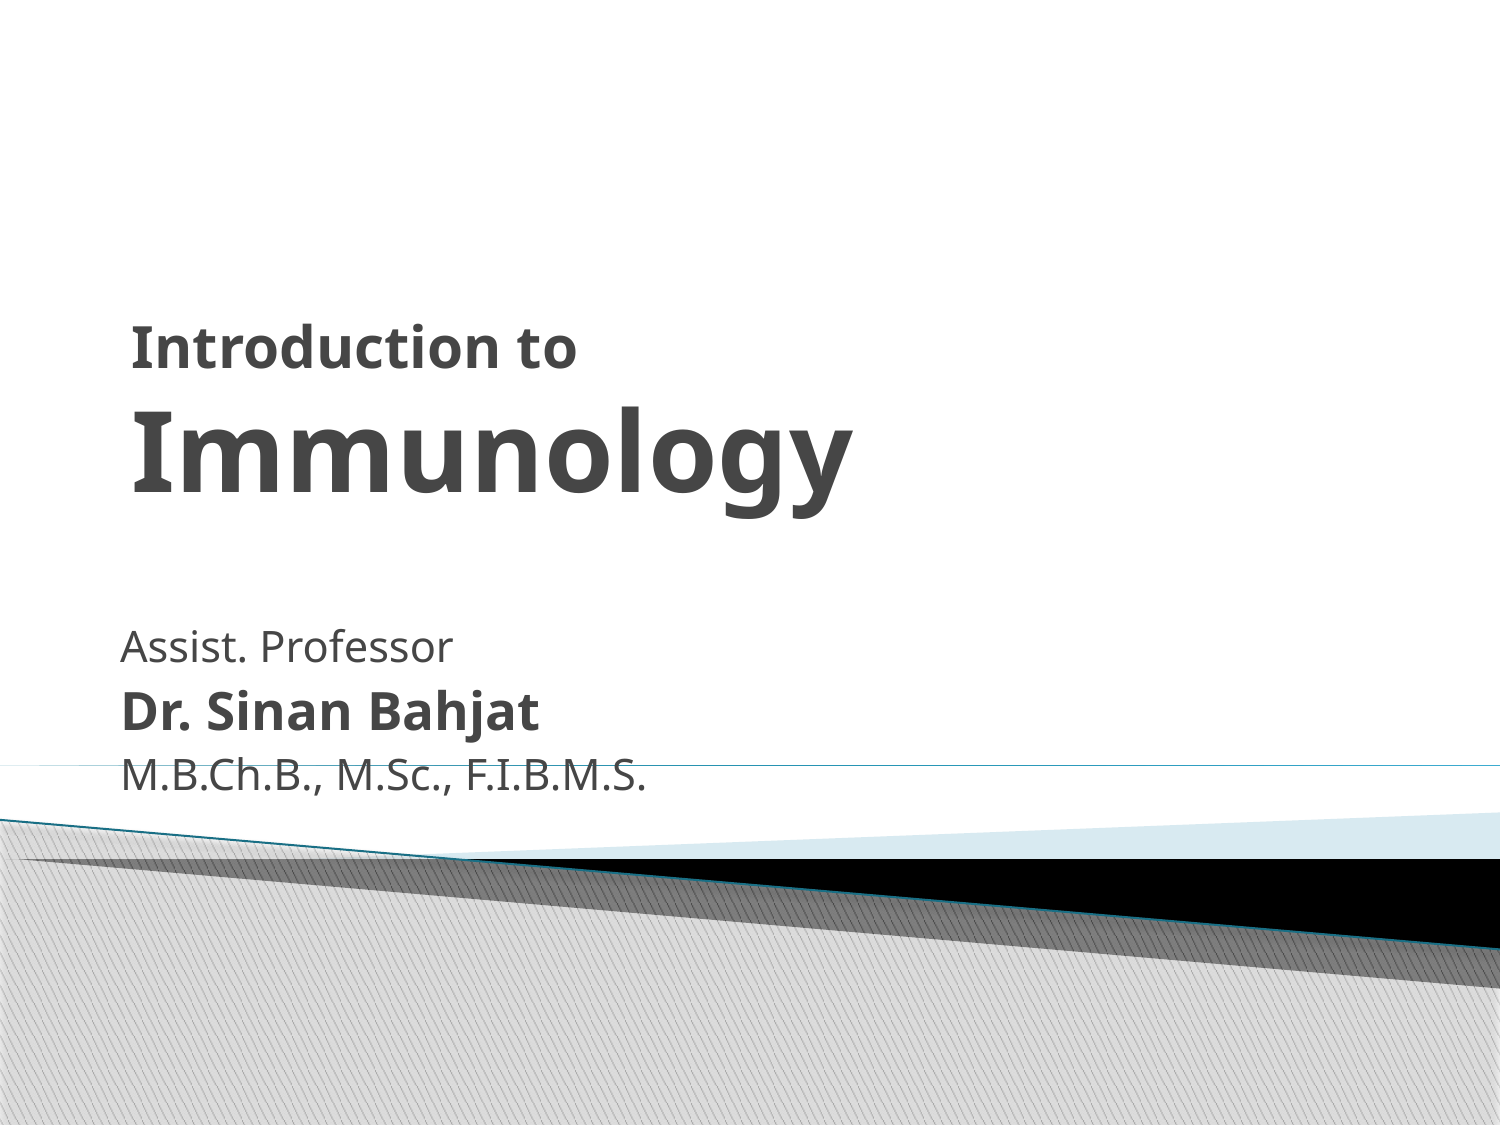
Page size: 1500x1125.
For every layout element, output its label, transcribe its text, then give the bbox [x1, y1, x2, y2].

title Introduction to Immunology [117, 222, 1393, 523]
picture [5, 859, 1500, 989]
subtitle Assist. Professor Dr. Sinan Bahjat M.B.Ch.B., M.Sc., F.I.B.M.S. [112, 611, 1388, 809]
